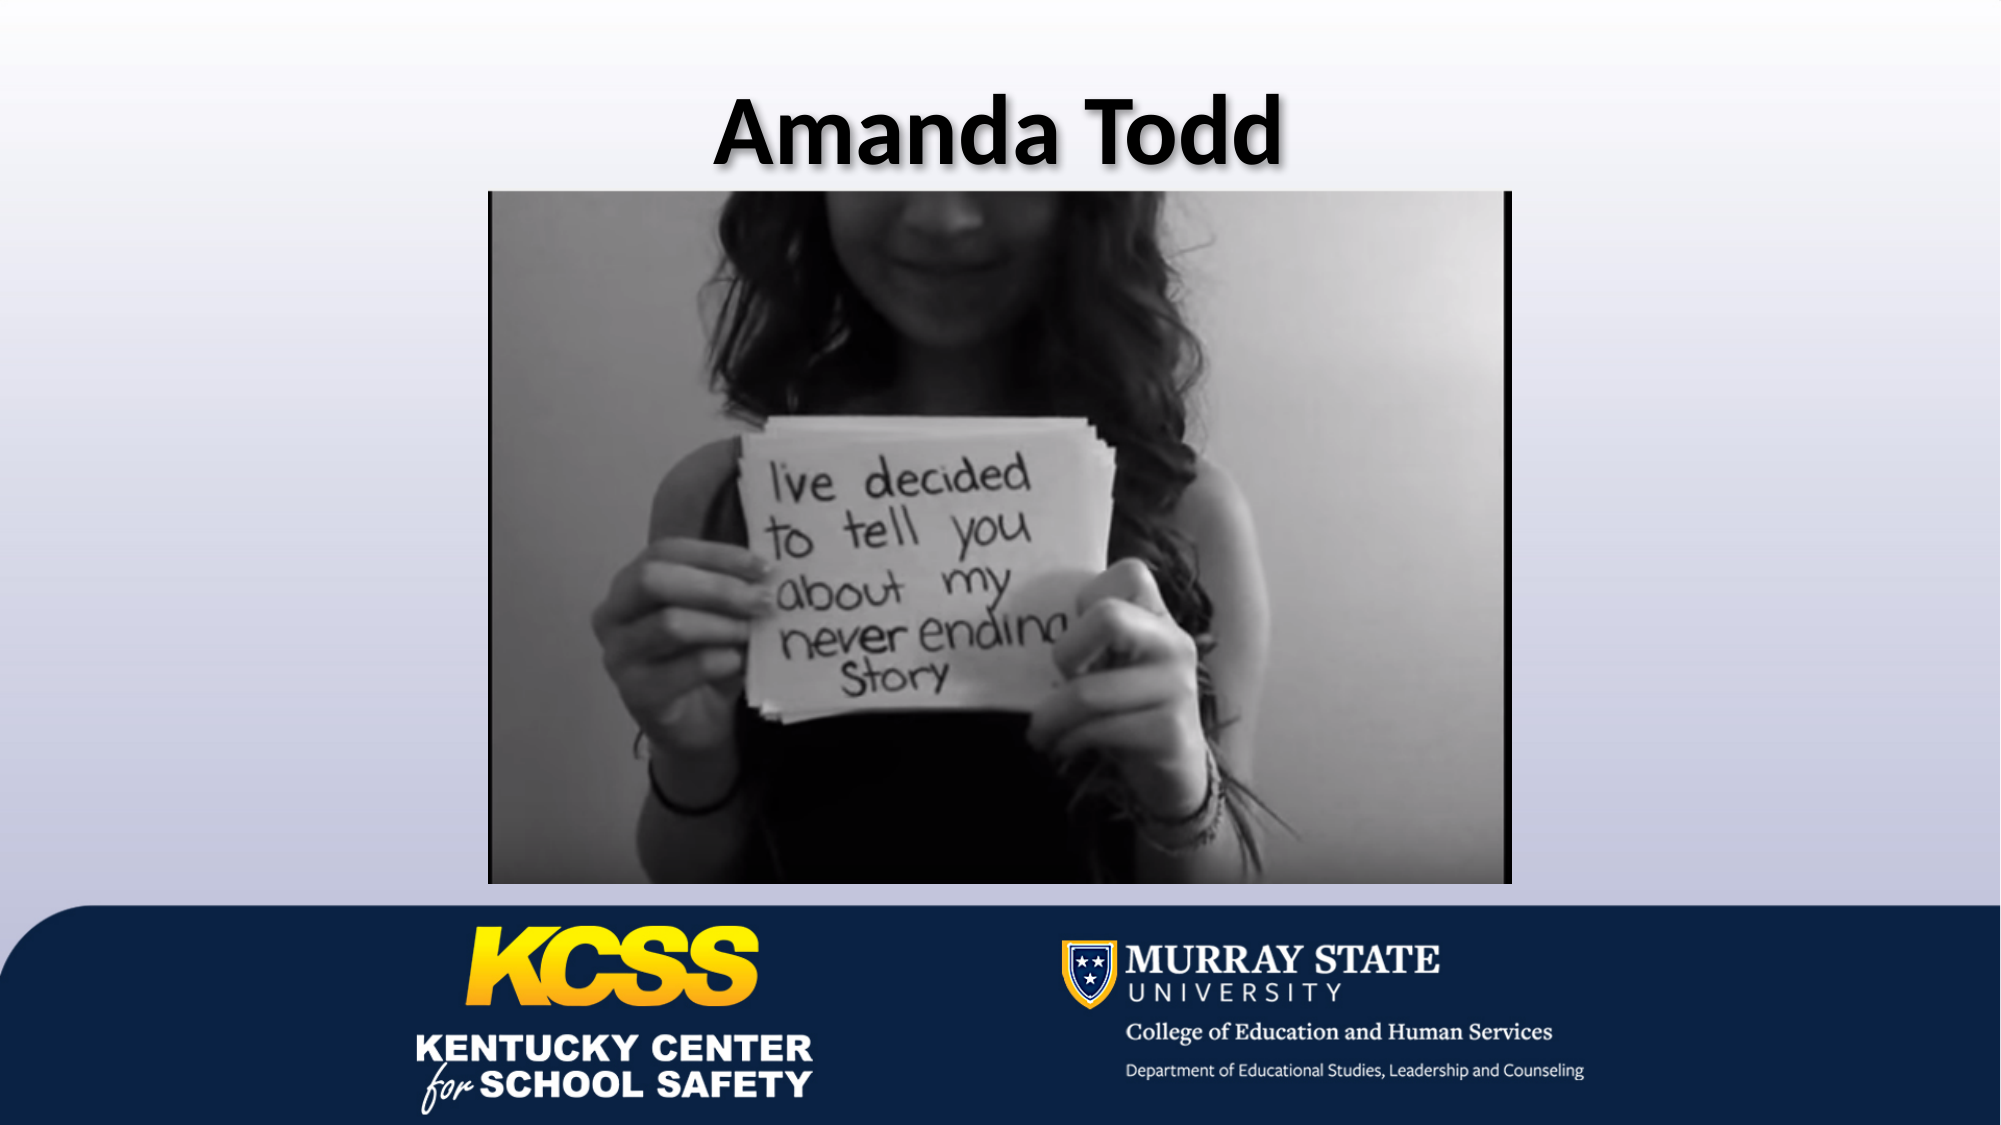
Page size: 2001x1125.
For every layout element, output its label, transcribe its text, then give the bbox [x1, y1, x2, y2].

picture [0, 0, 2001, 1125]
title Amanda Todd [353, 24, 1647, 242]
